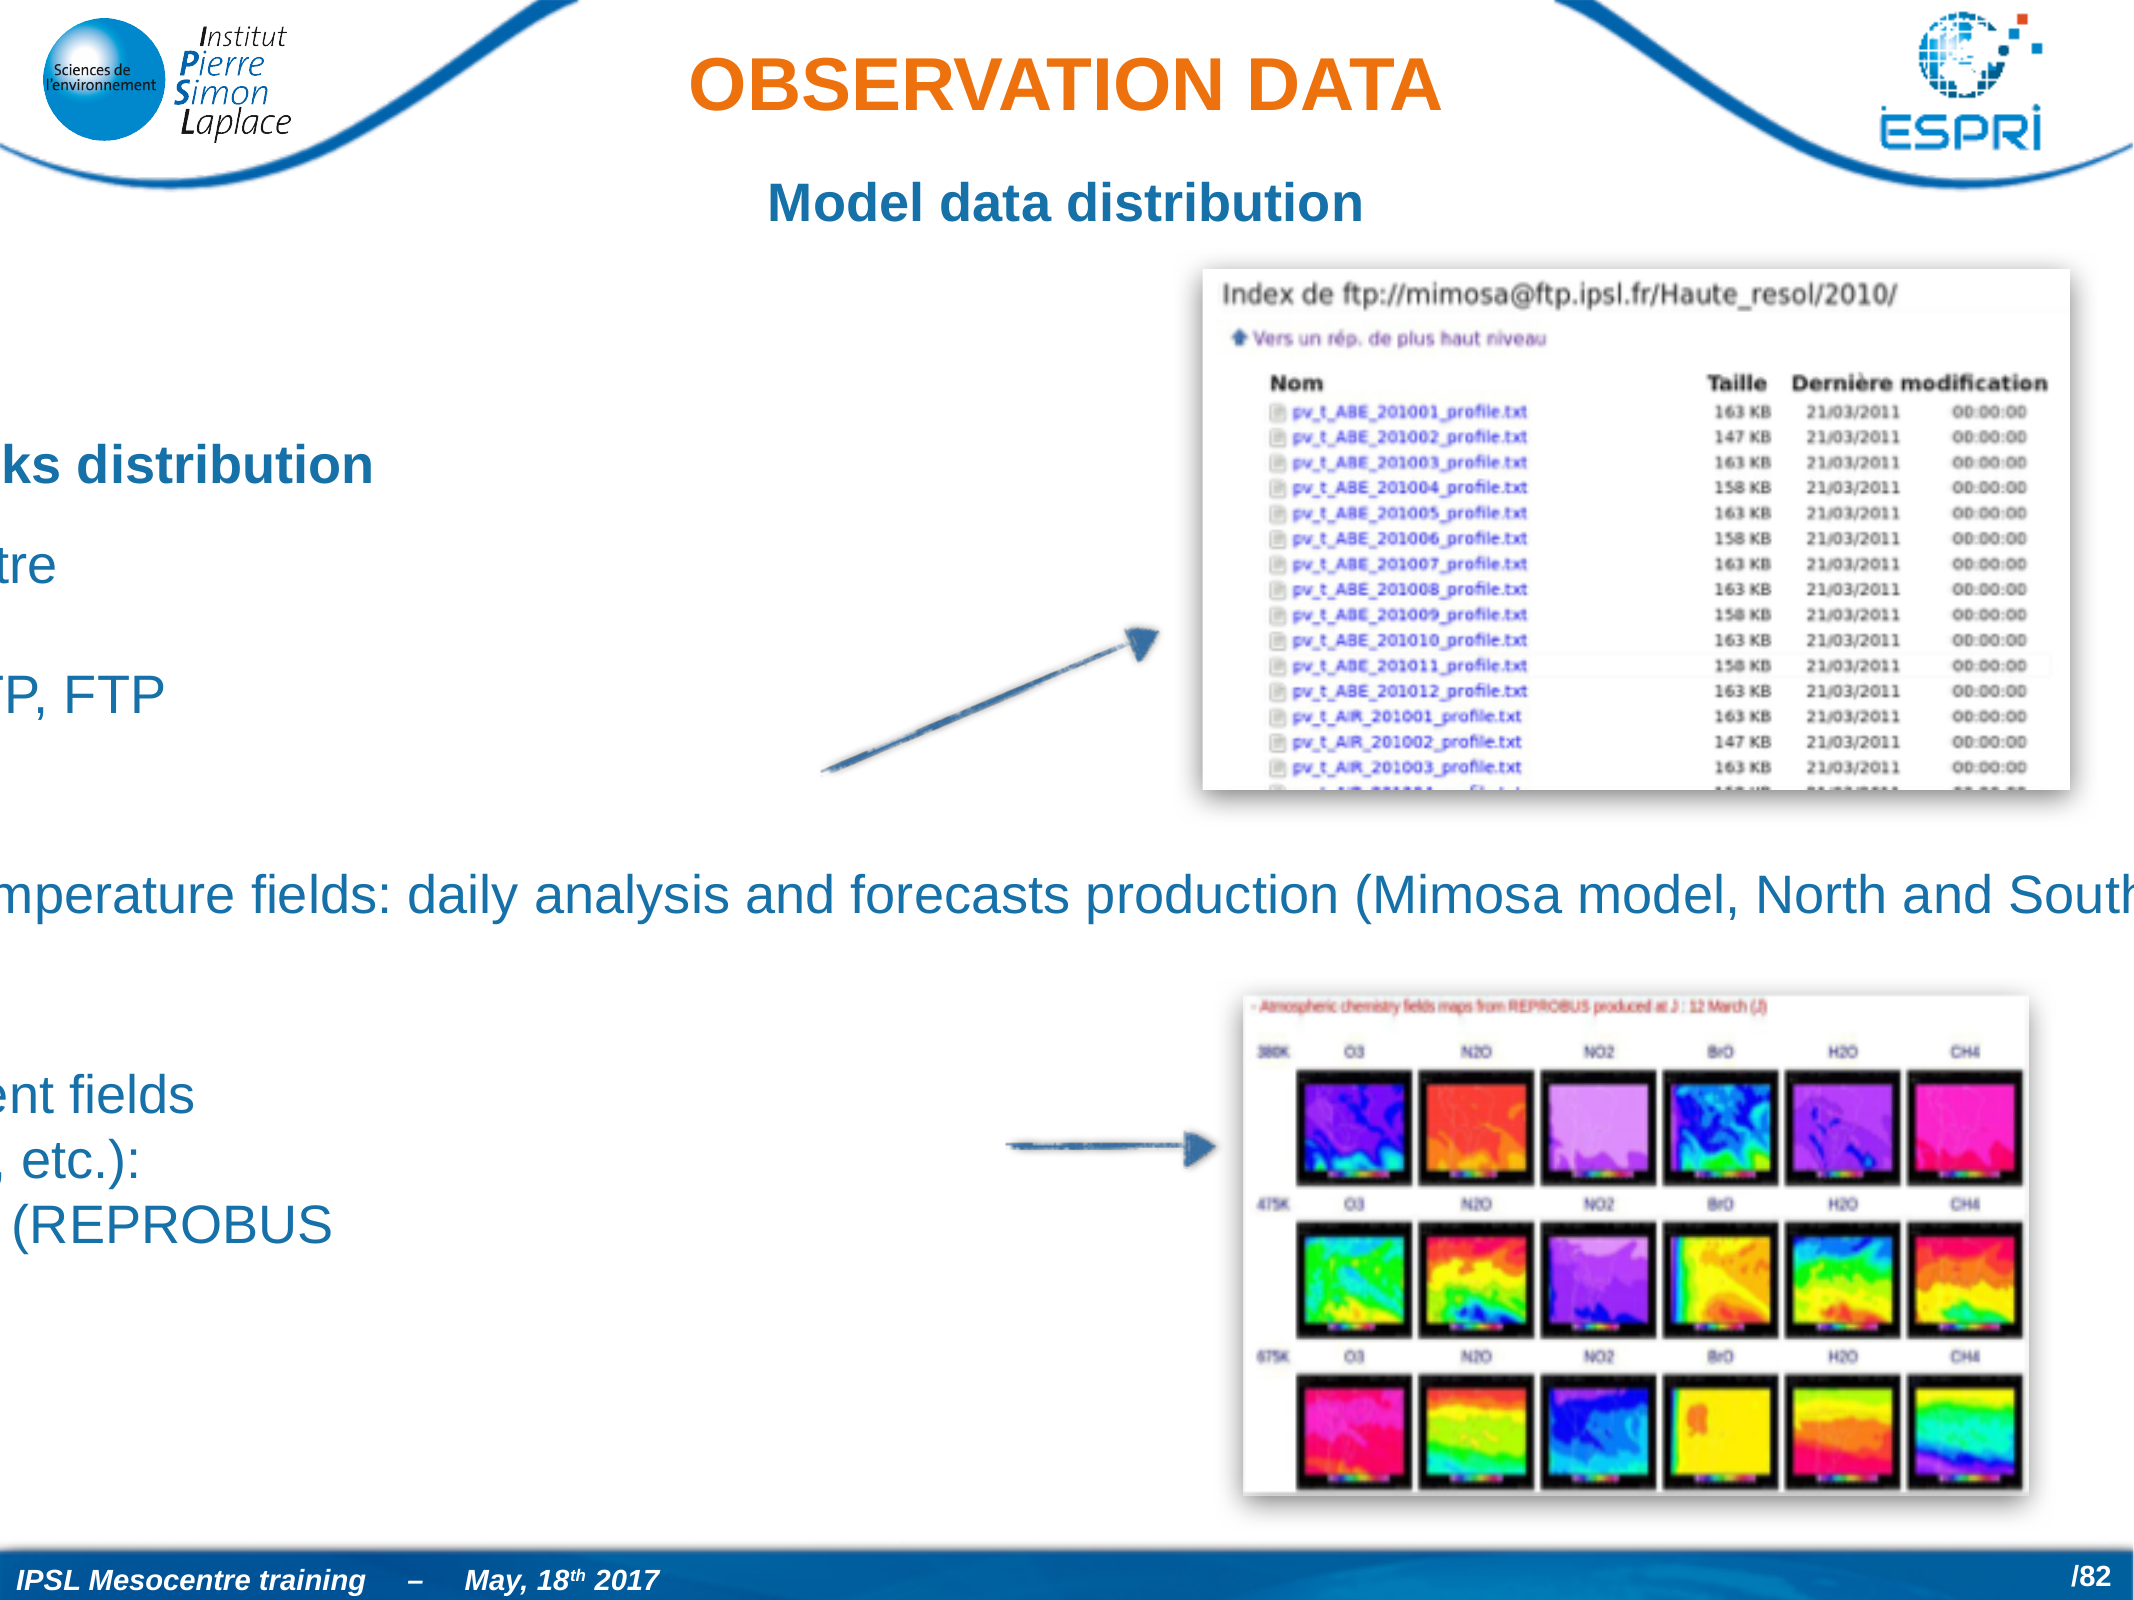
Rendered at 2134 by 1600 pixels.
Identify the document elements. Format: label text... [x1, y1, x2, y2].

picture [1553, 0, 2134, 197]
picture [0, 1534, 2134, 1600]
text_box Model data and quicklooks distribution On the IPSL mesocentre In native format Available through HTTP, FTP MIMOSA : Potential vorticity and temperature fields: daily analysis and forecasts production (Mimosa model, North and South Hemisphere and Tropic) REPROBUS: 50 atmospheric constituent fields (O3, ClO, NO2, N2O, BrO, etc.): daily analysis production (REPROBUS model) [0, 421, 2134, 1328]
picture [1243, 994, 2029, 1497]
slide_number [1993, 1550, 2116, 1600]
picture [1202, 269, 2071, 791]
picture [1000, 1128, 1219, 1170]
picture [800, 616, 1177, 795]
picture [0, 0, 581, 197]
title Observation Data [482, 3, 1652, 157]
text_box Model data distribution [39, 159, 2094, 241]
